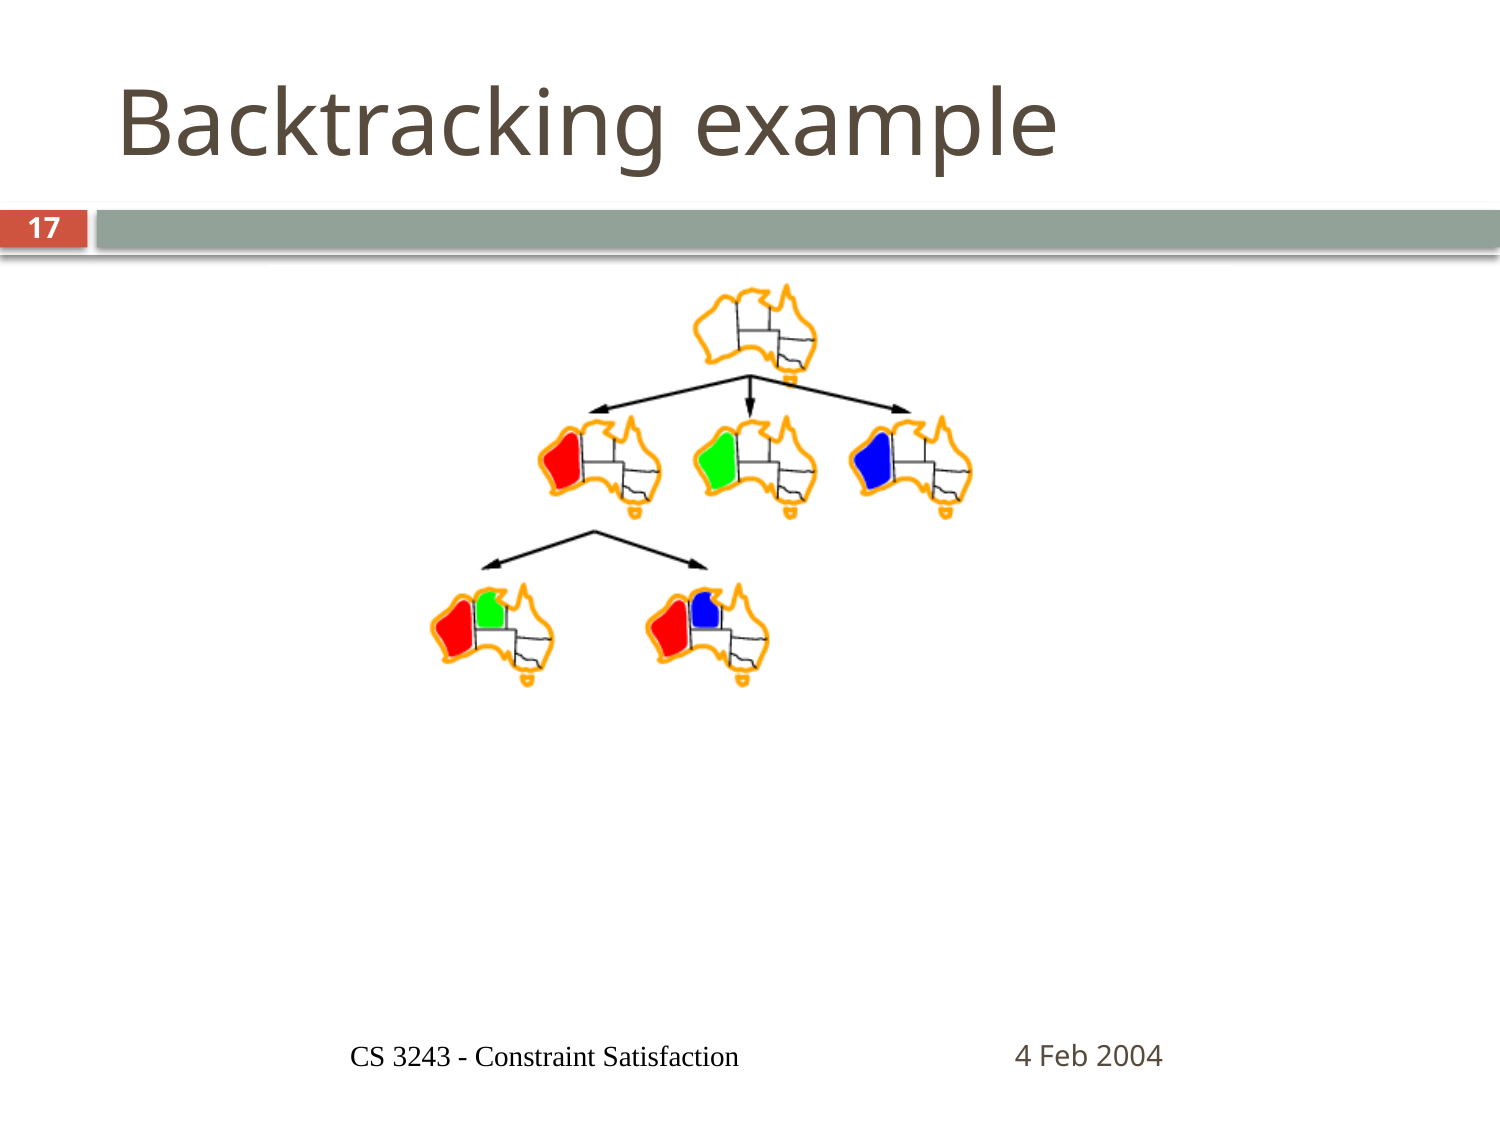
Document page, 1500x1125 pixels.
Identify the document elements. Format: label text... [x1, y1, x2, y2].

picture [269, 265, 1231, 860]
title Backtracking example [100, 37, 1438, 200]
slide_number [999, 1025, 1438, 1085]
footer CS 3243 - Constraint Satisfaction [99, 1024, 990, 1085]
slide_number 17 [0, 208, 88, 249]
